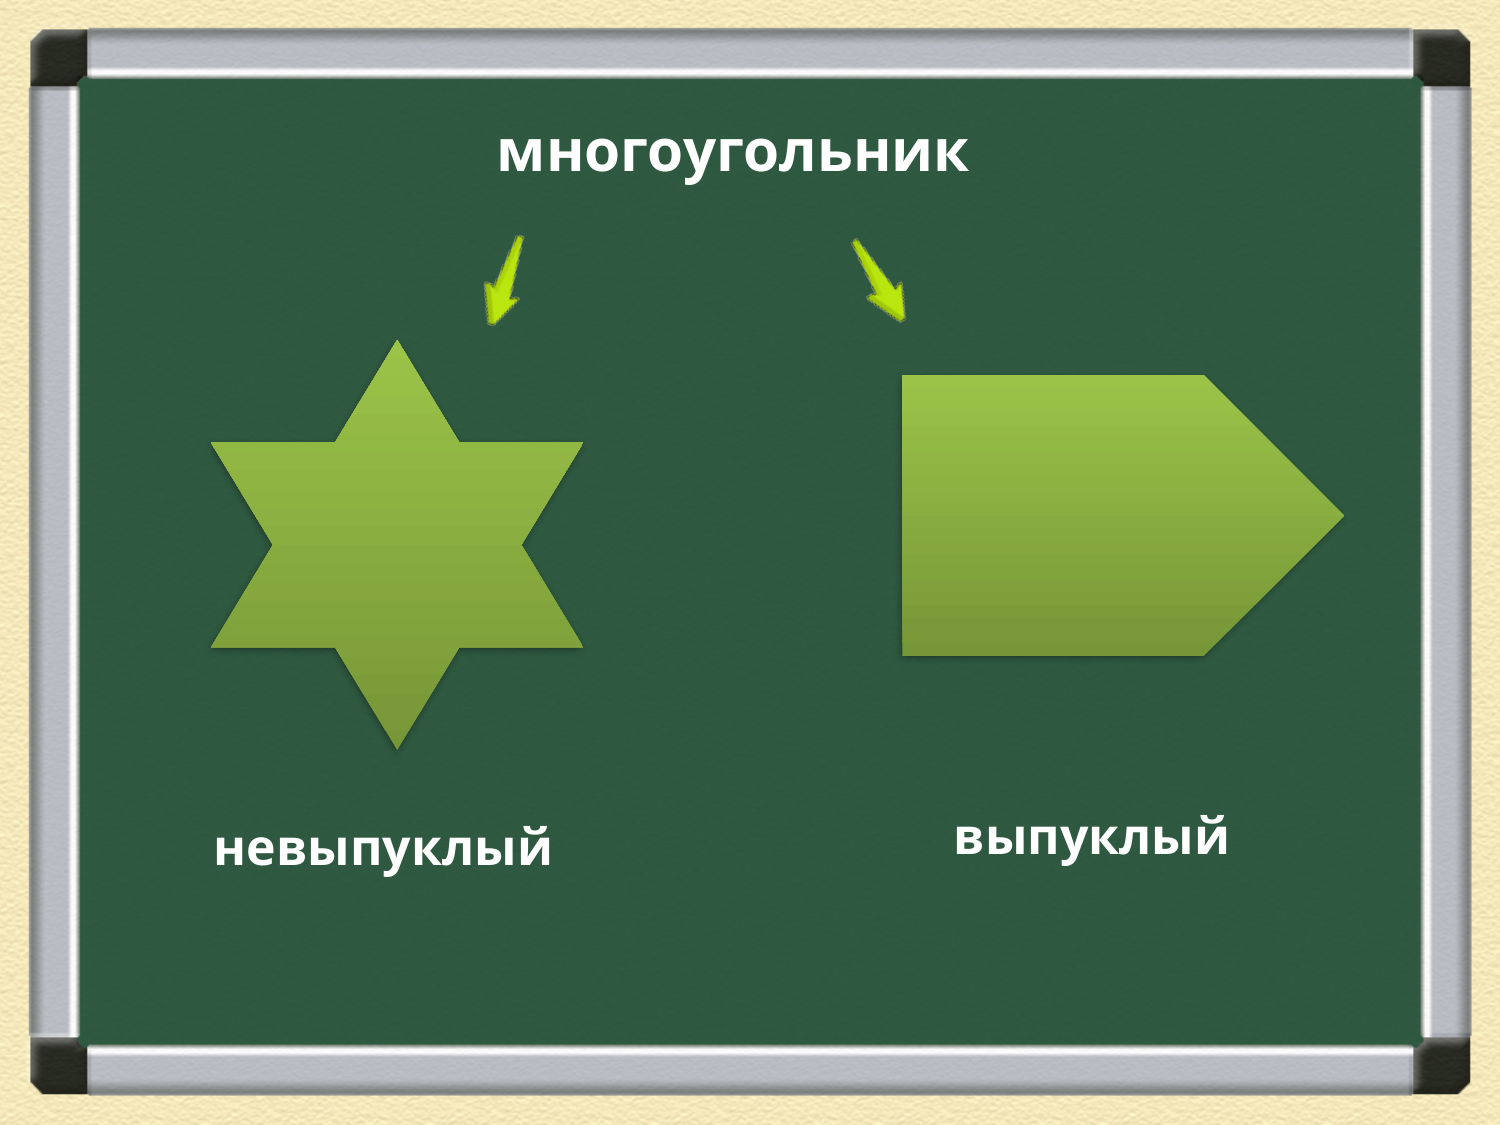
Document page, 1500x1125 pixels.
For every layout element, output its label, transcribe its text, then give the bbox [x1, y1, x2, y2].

text_box многоугольник [466, 105, 985, 191]
picture [0, 0, 1500, 1125]
text_box [210, 339, 584, 751]
text_box [902, 375, 1345, 657]
text_box выпуклый [938, 796, 1246, 872]
footer [512, 1042, 988, 1103]
text_box невыпуклый [199, 808, 586, 884]
